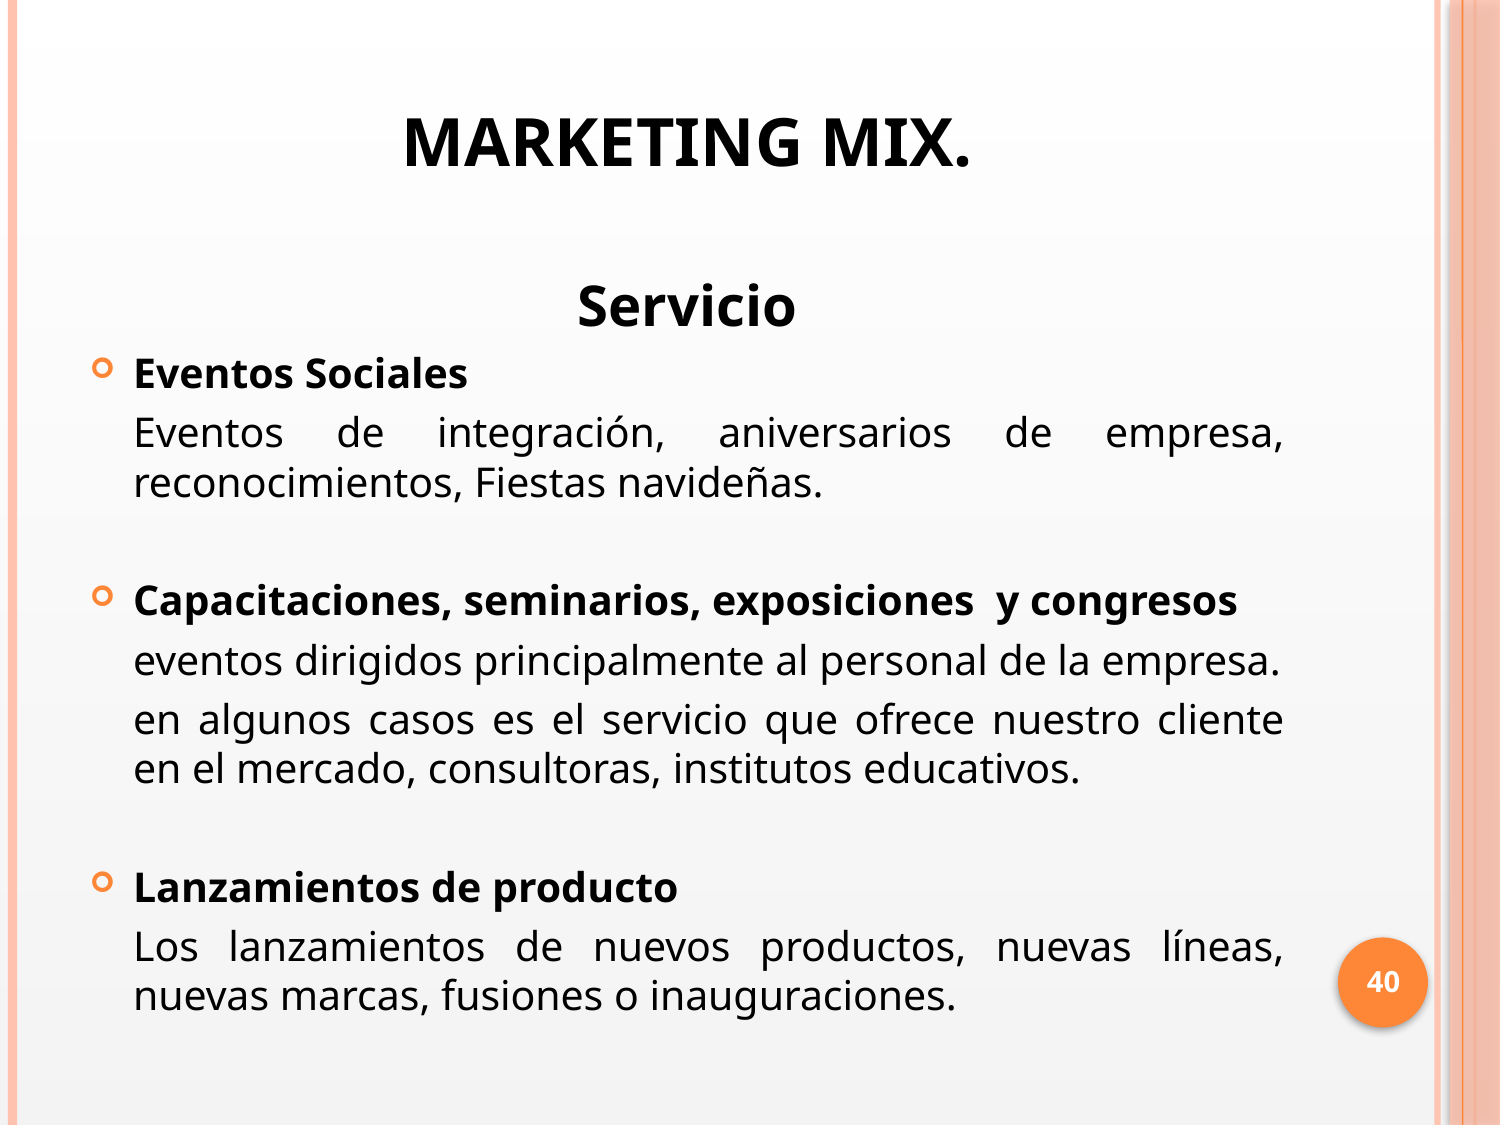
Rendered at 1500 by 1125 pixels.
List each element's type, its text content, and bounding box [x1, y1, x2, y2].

list Servicio Eventos Sociales Eventos de integración, aniversarios de empresa, reconocimientos, Fiestas navideñas. Capacitaciones, seminarios, exposiciones y congresos eventos dirigidos principalmente al personal de la empresa. en algunos casos es el servicio que ofrece nuestro cliente en el mercado, consultoras, institutos educativos. Lanzamientos de producto Los lanzamientos de nuevos productos, nuevas líneas, nuevas marcas, fusiones o inauguraciones. [75, 262, 1300, 1062]
title MARKETING MIX. [75, 45, 1300, 233]
slide_number 40 [1333, 940, 1434, 1027]
